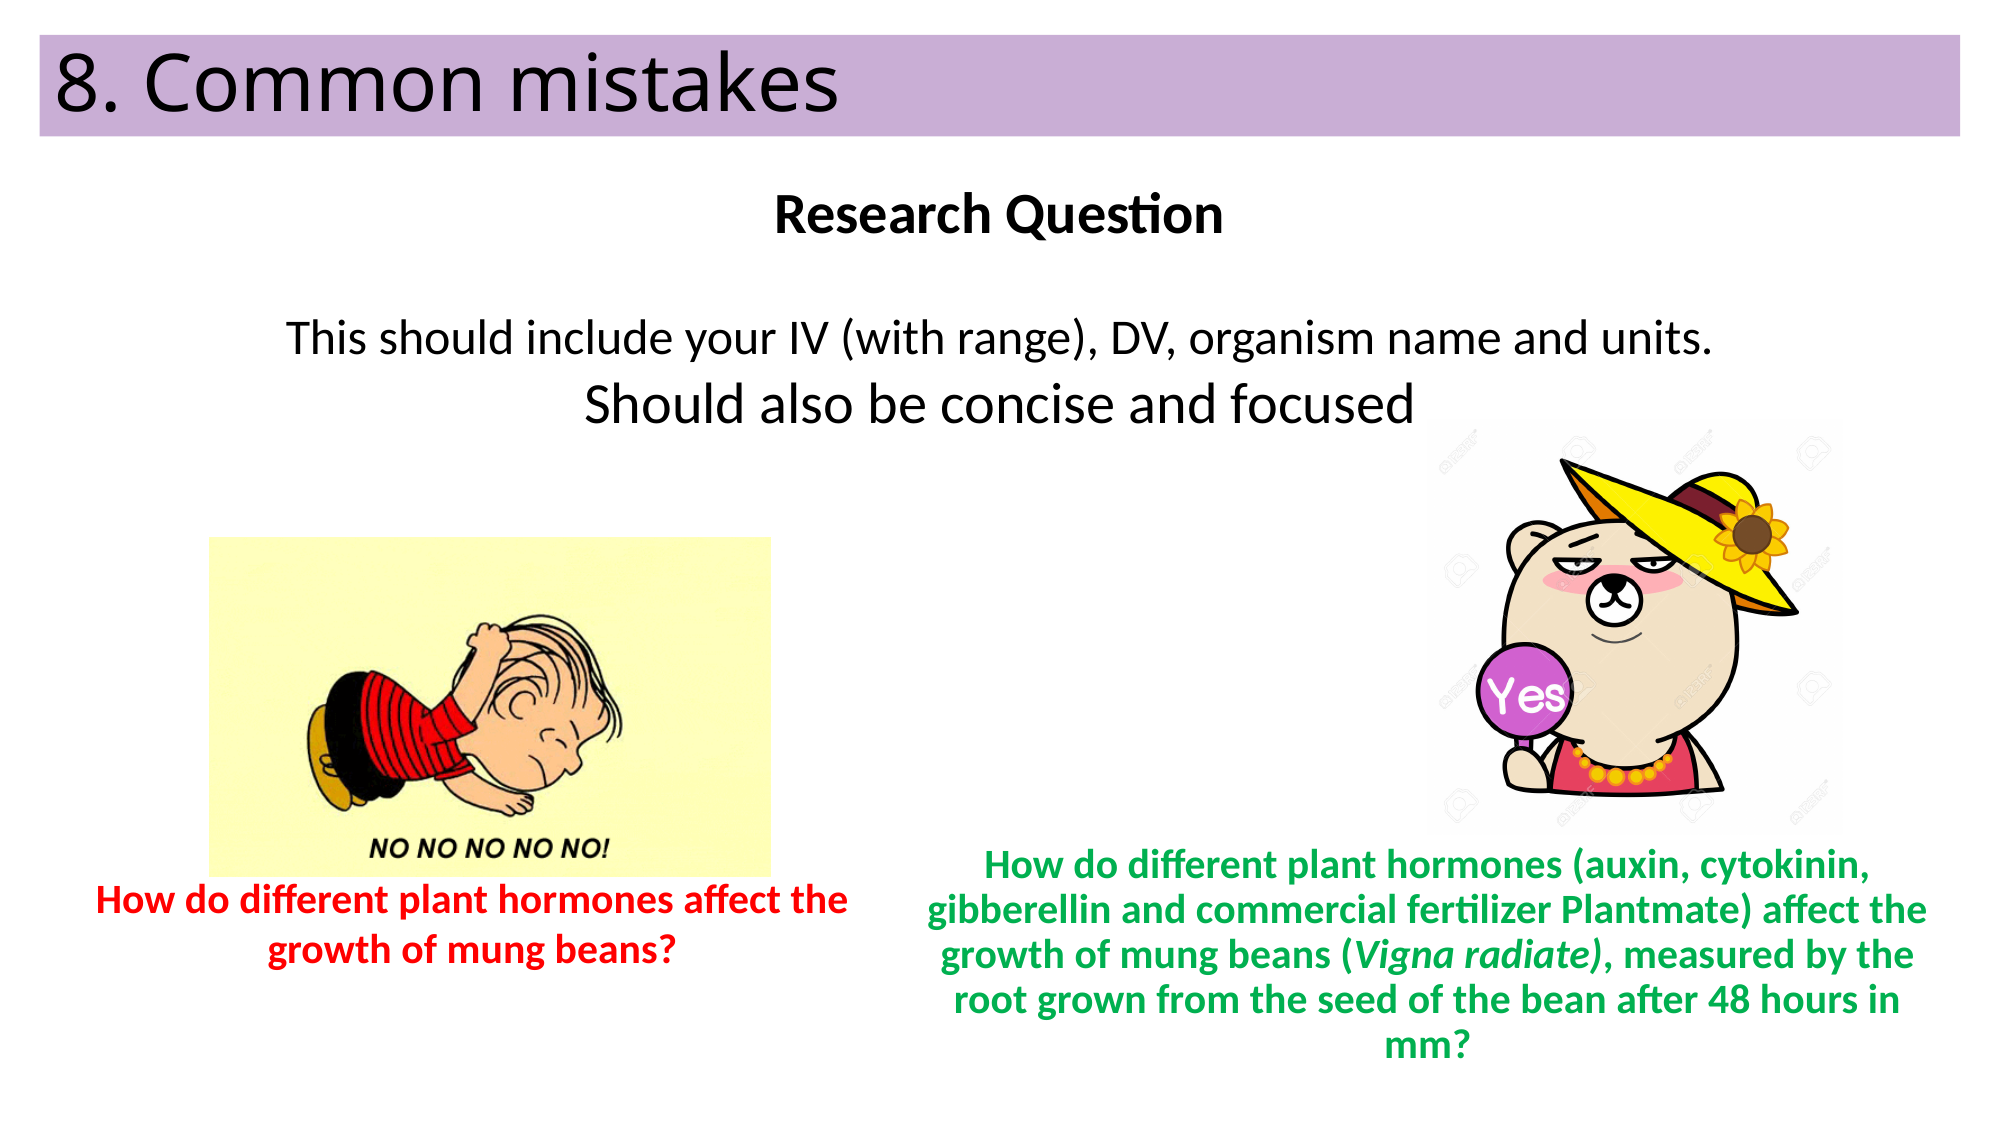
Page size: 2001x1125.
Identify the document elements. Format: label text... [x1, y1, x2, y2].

title 8. Common mistakes [39, 34, 1961, 137]
text_box How do different plant hormones (auxin, cytokinin, gibberellin and commercial fertilizer Plantmate) affect the growth of mung beans (Vigna radiate), measured by the root grown from the seed of the bean after 48 hours in mm? [895, 834, 1961, 1125]
picture [209, 537, 771, 878]
picture [1427, 419, 1843, 835]
list Research Question This should include your IV (with range), DV, organism name and units. Should also be concise and focused [39, 167, 1961, 538]
text_box How do different plant hormones affect the growth of mung beans? [21, 864, 895, 1101]
